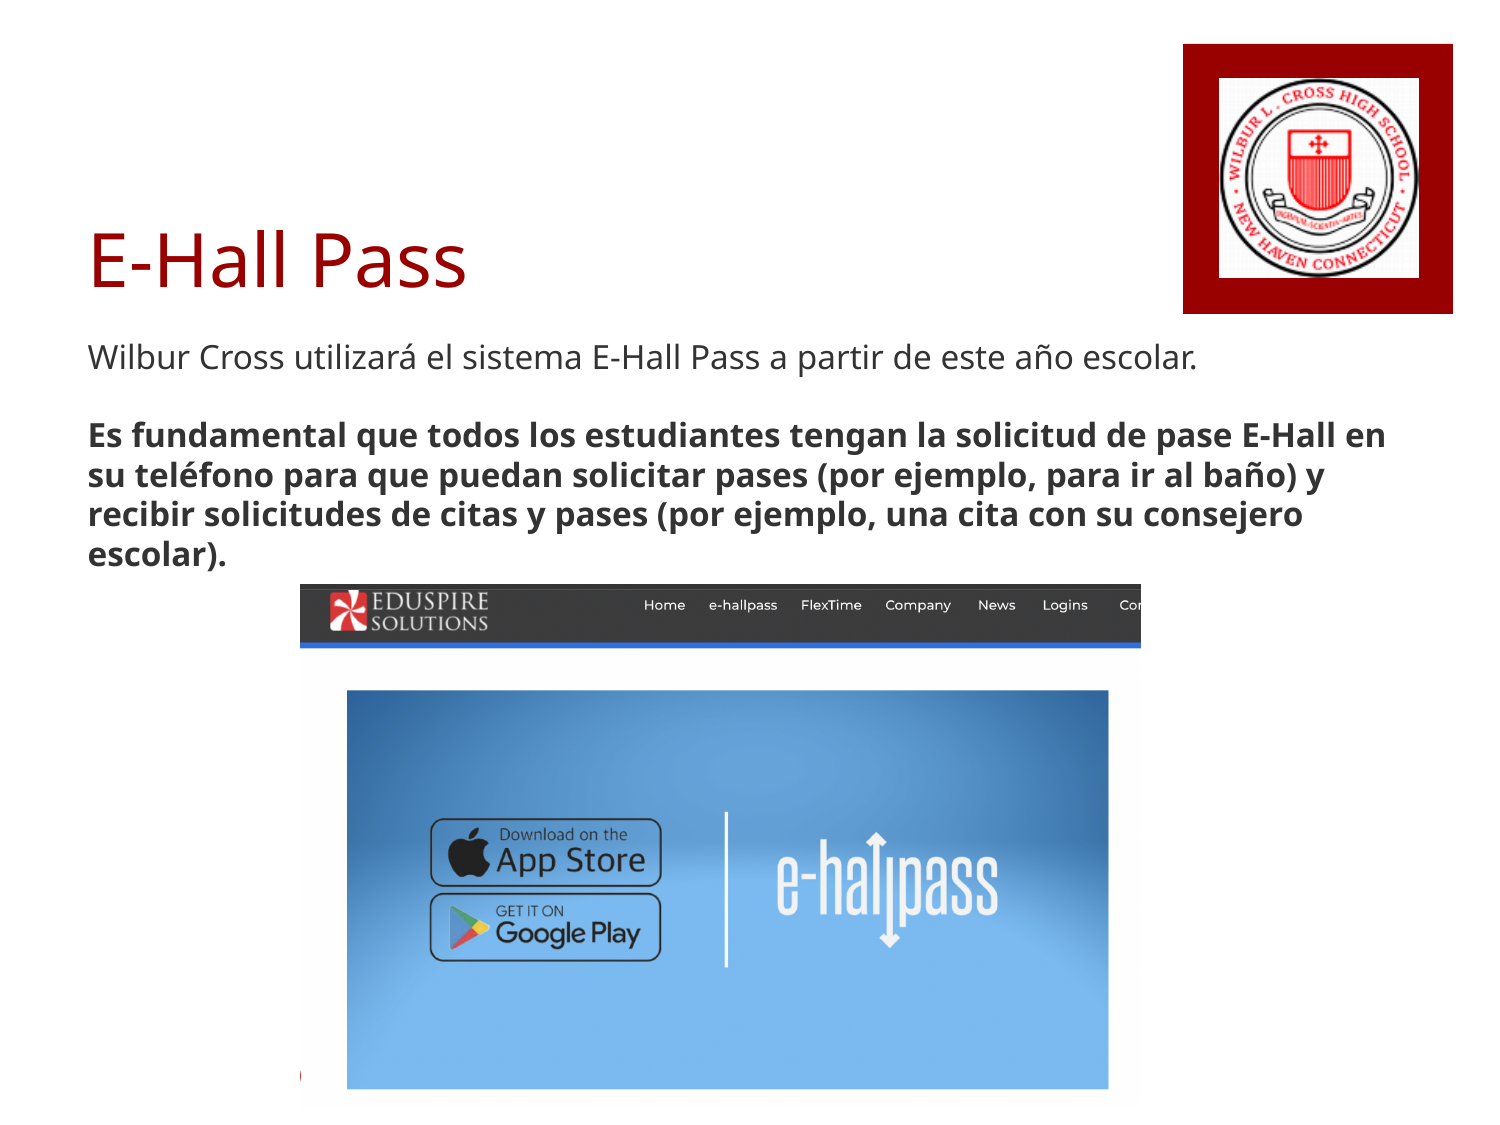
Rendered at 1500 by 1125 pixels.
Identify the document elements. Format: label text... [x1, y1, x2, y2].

picture [1219, 78, 1419, 278]
title E-Hall Pass [72, 122, 1141, 310]
list Wilbur Cross utilizará el sistema E-Hall Pass a partir de este año escolar. Es fundamental que todos los estudiantes tengan la solicitud de pase E-Hall en su teléfono para que puedan solicitar pases (por ejemplo, para ir al baño) y recibir solicitudes de citas y pases (por ejemplo, una cita con su consejero escolar). [72, 328, 1428, 972]
picture [299, 584, 1141, 1108]
